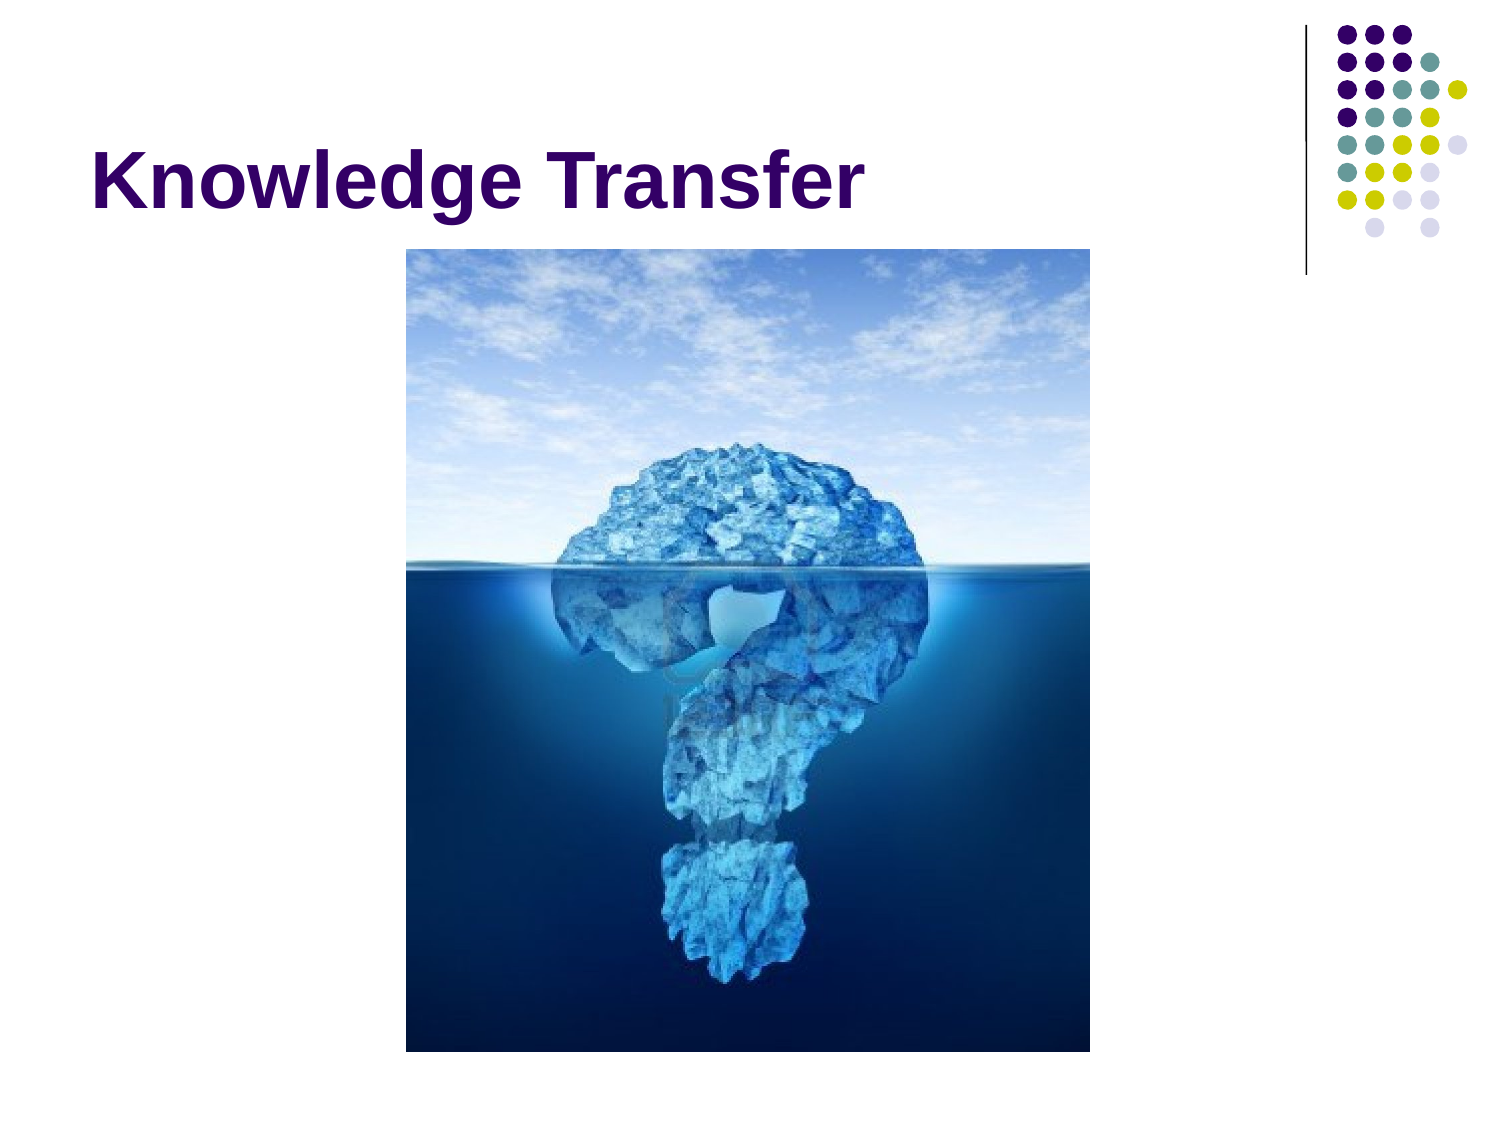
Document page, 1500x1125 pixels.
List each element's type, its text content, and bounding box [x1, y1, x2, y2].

title Knowledge Transfer [75, 20, 1313, 233]
picture [406, 249, 1091, 1052]
